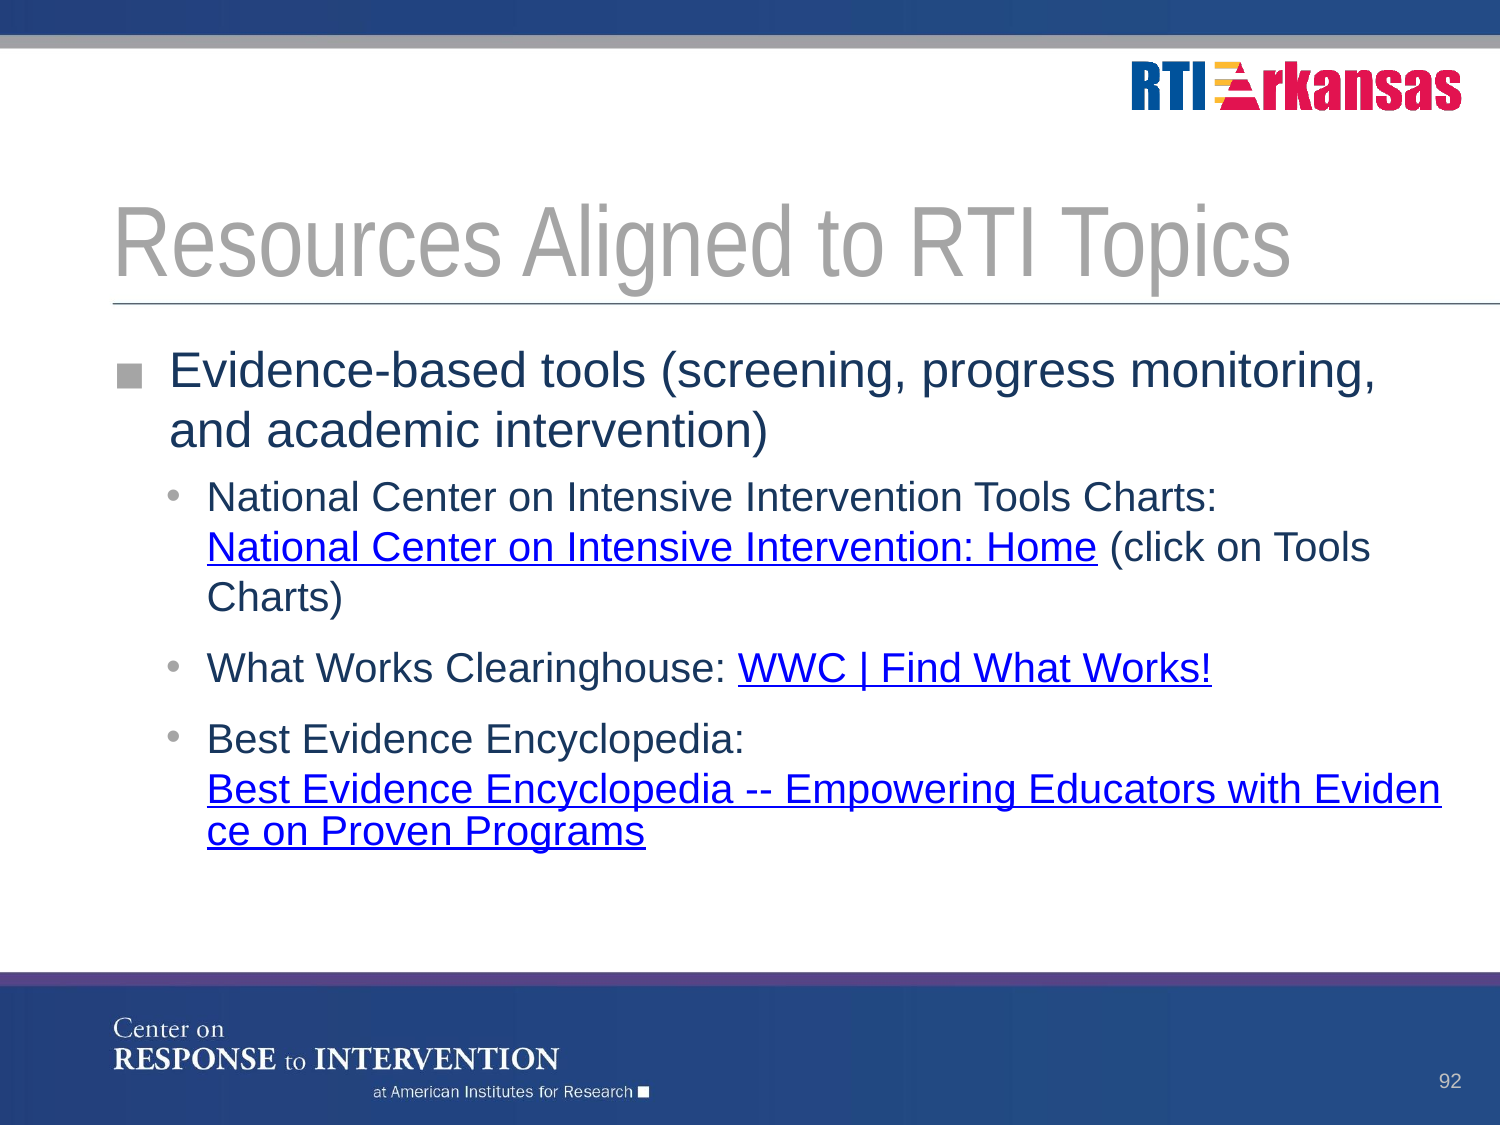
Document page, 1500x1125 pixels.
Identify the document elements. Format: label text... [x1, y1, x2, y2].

slide_number ‹#› [1415, 1069, 1462, 1093]
list Evidence-based tools (screening, progress monitoring, and academic intervention) National Center on Intensive Intervention Tools Charts: National Center on Intensive Intervention: Home (click on Tools Charts) What Works Clearinghouse: WWC | Find What Works! Best Evidence Encyclopedia: Best Evidence Encyclopedia -- Empowering Educators with Evidence on Proven Programs [112, 337, 1462, 970]
title Resources Aligned to RTI Topics [112, 52, 1462, 296]
picture [0, 0, 1500, 1125]
